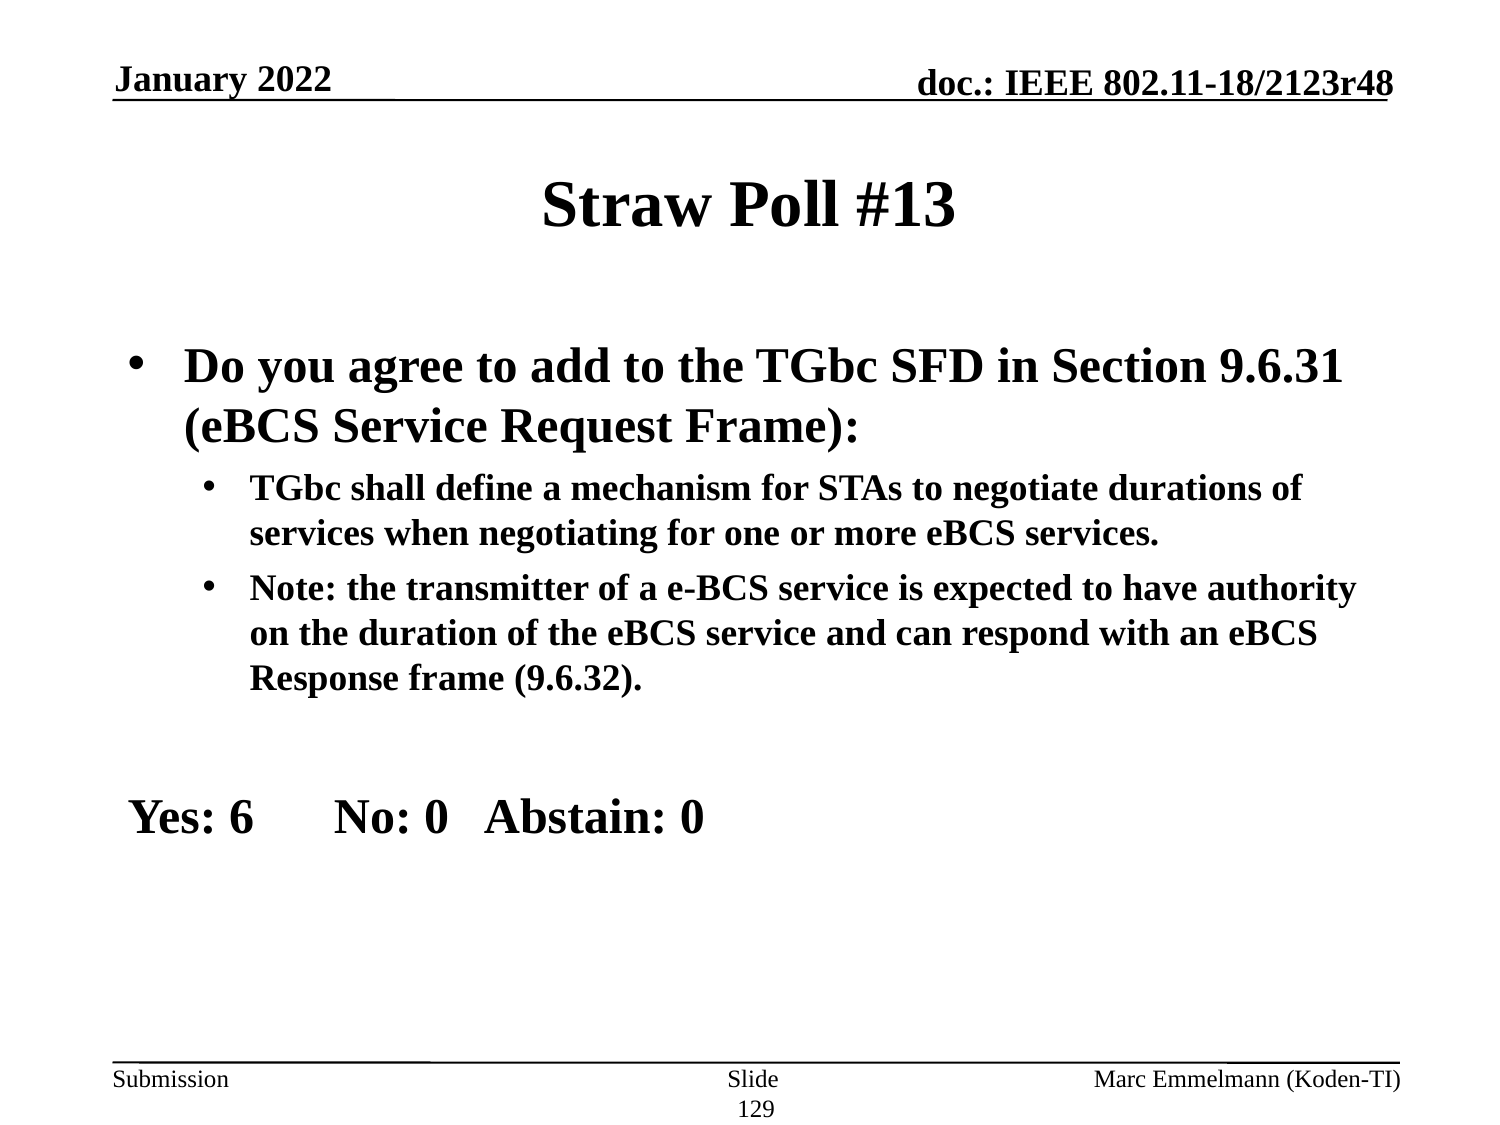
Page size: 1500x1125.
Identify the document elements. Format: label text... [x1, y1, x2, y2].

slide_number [114, 54, 423, 100]
slide_number Slide 129 [712, 1061, 800, 1123]
footer Marc Emmelmann (Koden-TI) [878, 1061, 1402, 1093]
list Do you agree to add to the TGbc SFD in Section 9.6.31 (eBCS Service Request Frame): TGbc shall define a mechanism for STAs to negotiate durations of services when negotiating for one or more eBCS services. Note: the transmitter of a e-BCS service is expected to have authority on the duration of the eBCS service and can respond with an eBCS Response frame (9.6.32). Yes: 6 No: 0 Abstain: 0 [112, 324, 1388, 1000]
title Straw Poll #13 [112, 112, 1388, 288]
